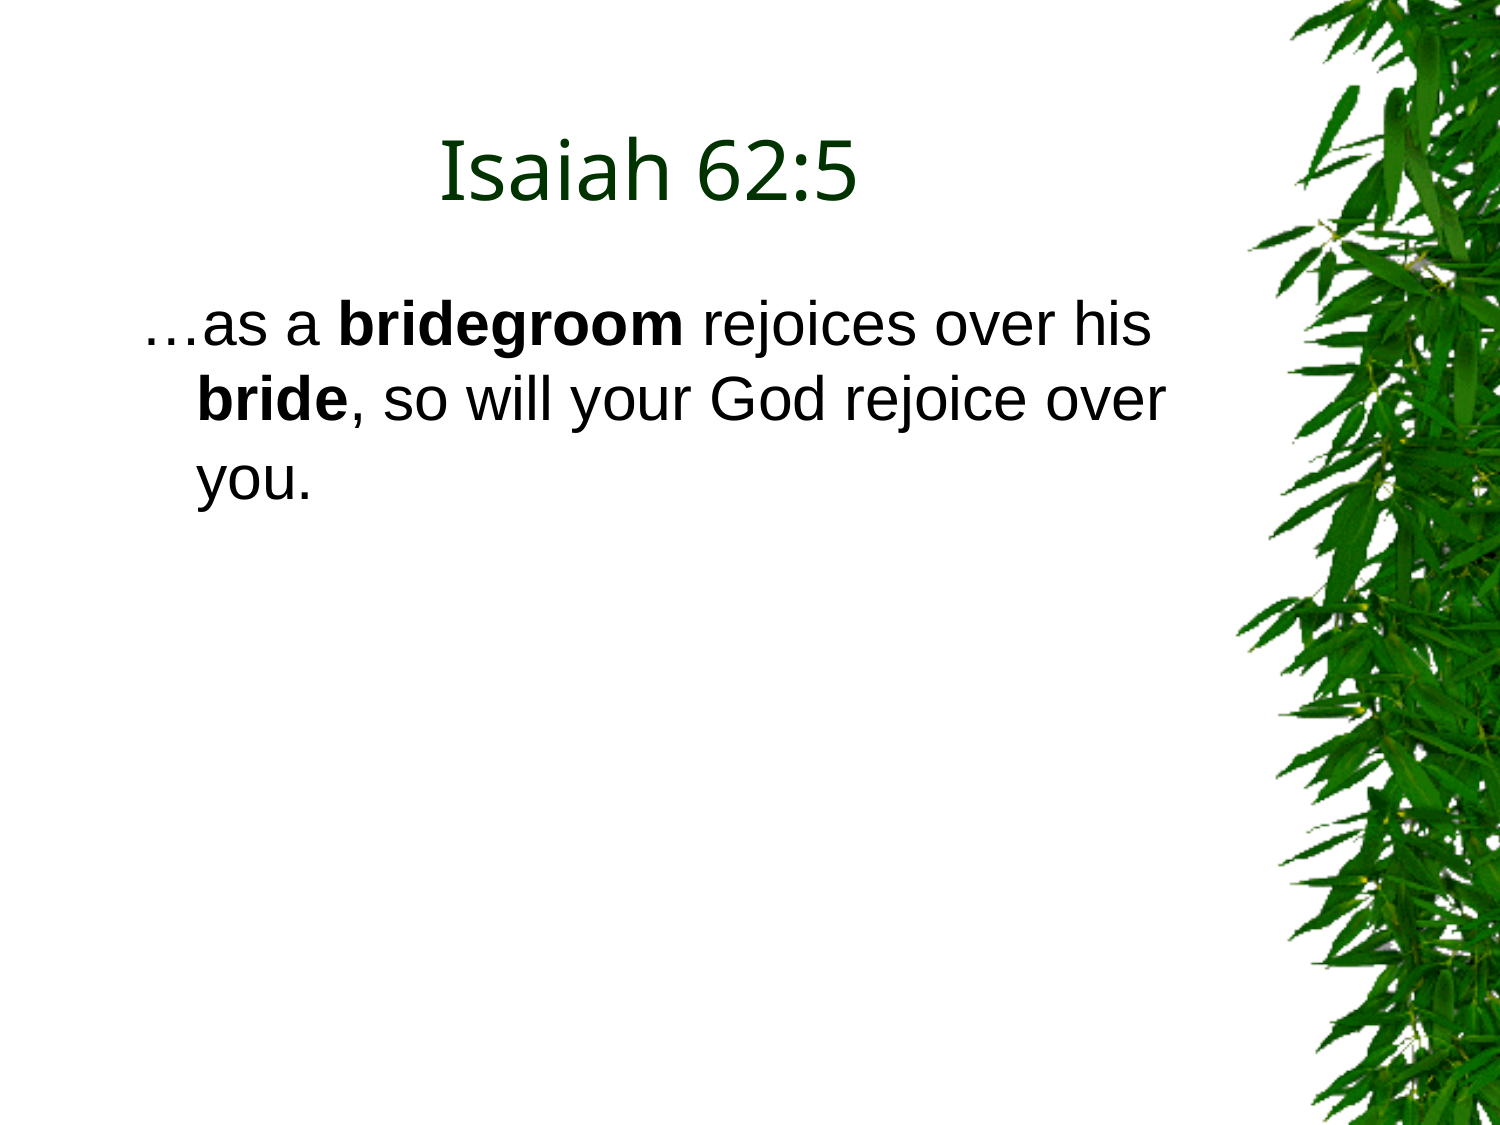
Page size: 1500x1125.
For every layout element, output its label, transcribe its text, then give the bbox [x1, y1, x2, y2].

list …as a bridegroom rejoices over his bride, so will your God rejoice over you. [124, 274, 1251, 963]
picture [1206, 0, 1500, 1125]
title Isaiah 62:5 [37, 109, 1263, 226]
